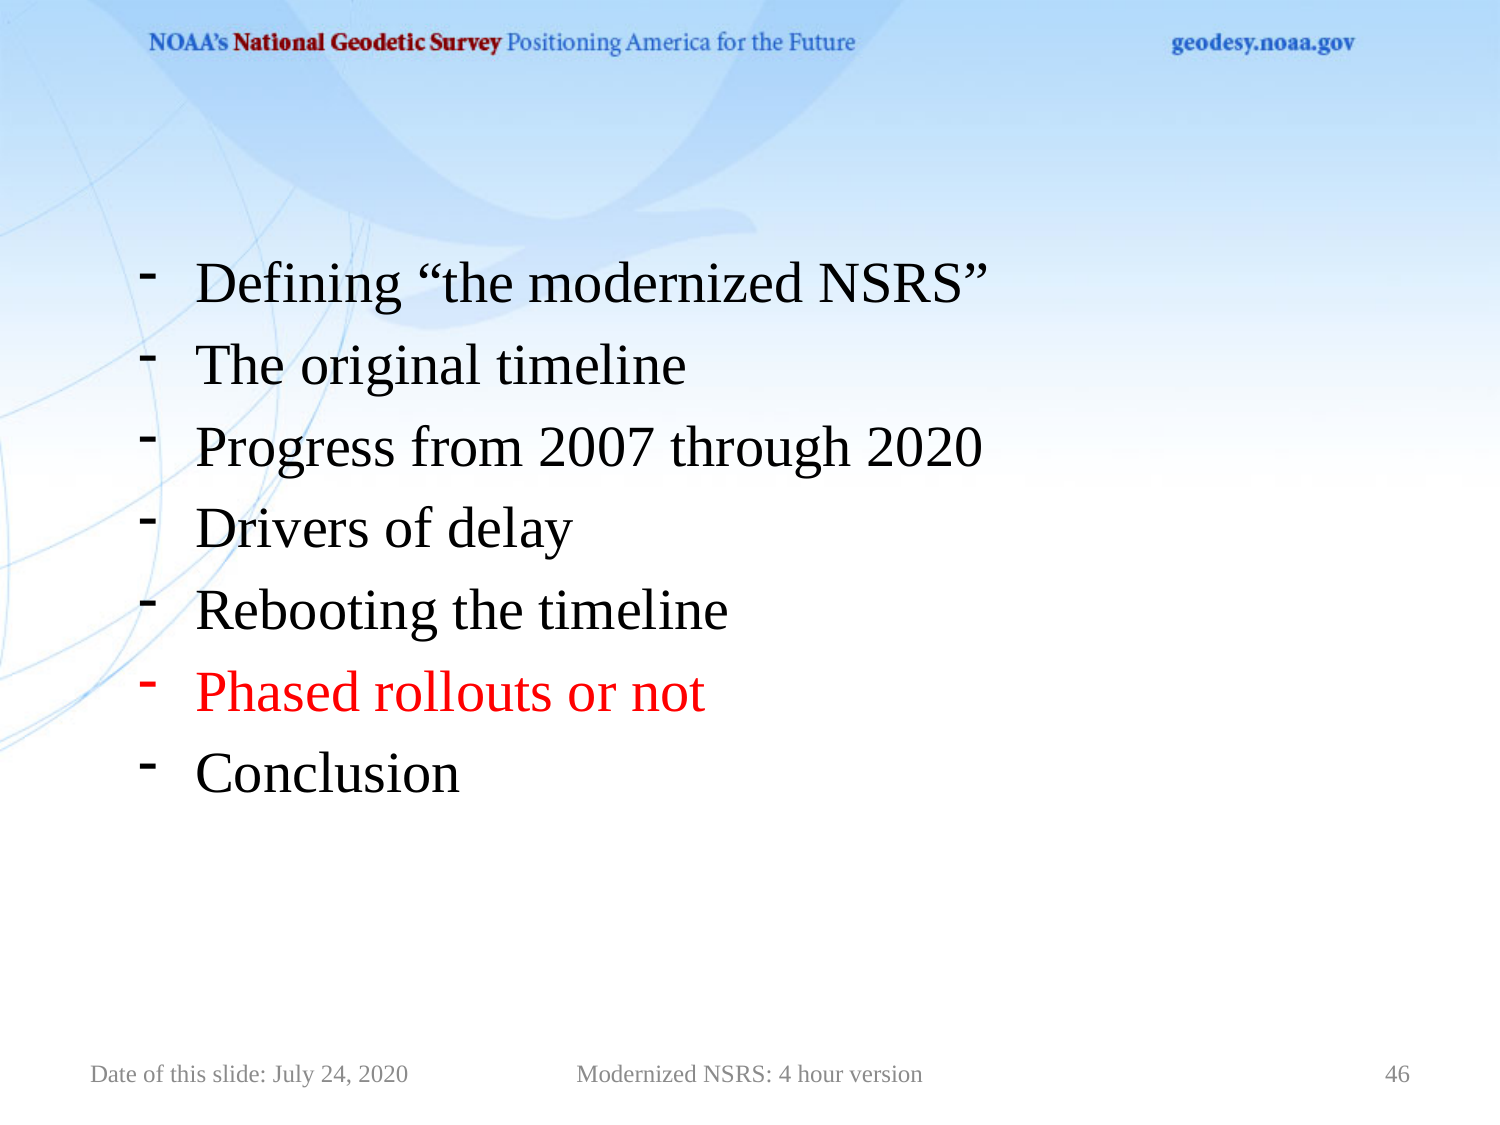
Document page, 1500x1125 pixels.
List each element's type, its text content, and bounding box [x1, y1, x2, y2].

list Defining “the modernized NSRS” The original timeline Progress from 2007 through 2020 Drivers of delay Rebooting the timeline Phased rollouts or not Conclusion [123, 237, 1474, 980]
slide_number 46 [1074, 1042, 1425, 1103]
footer Modernized NSRS: 4 hour version [512, 1042, 988, 1103]
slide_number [75, 1042, 425, 1103]
picture [0, 0, 1500, 1125]
